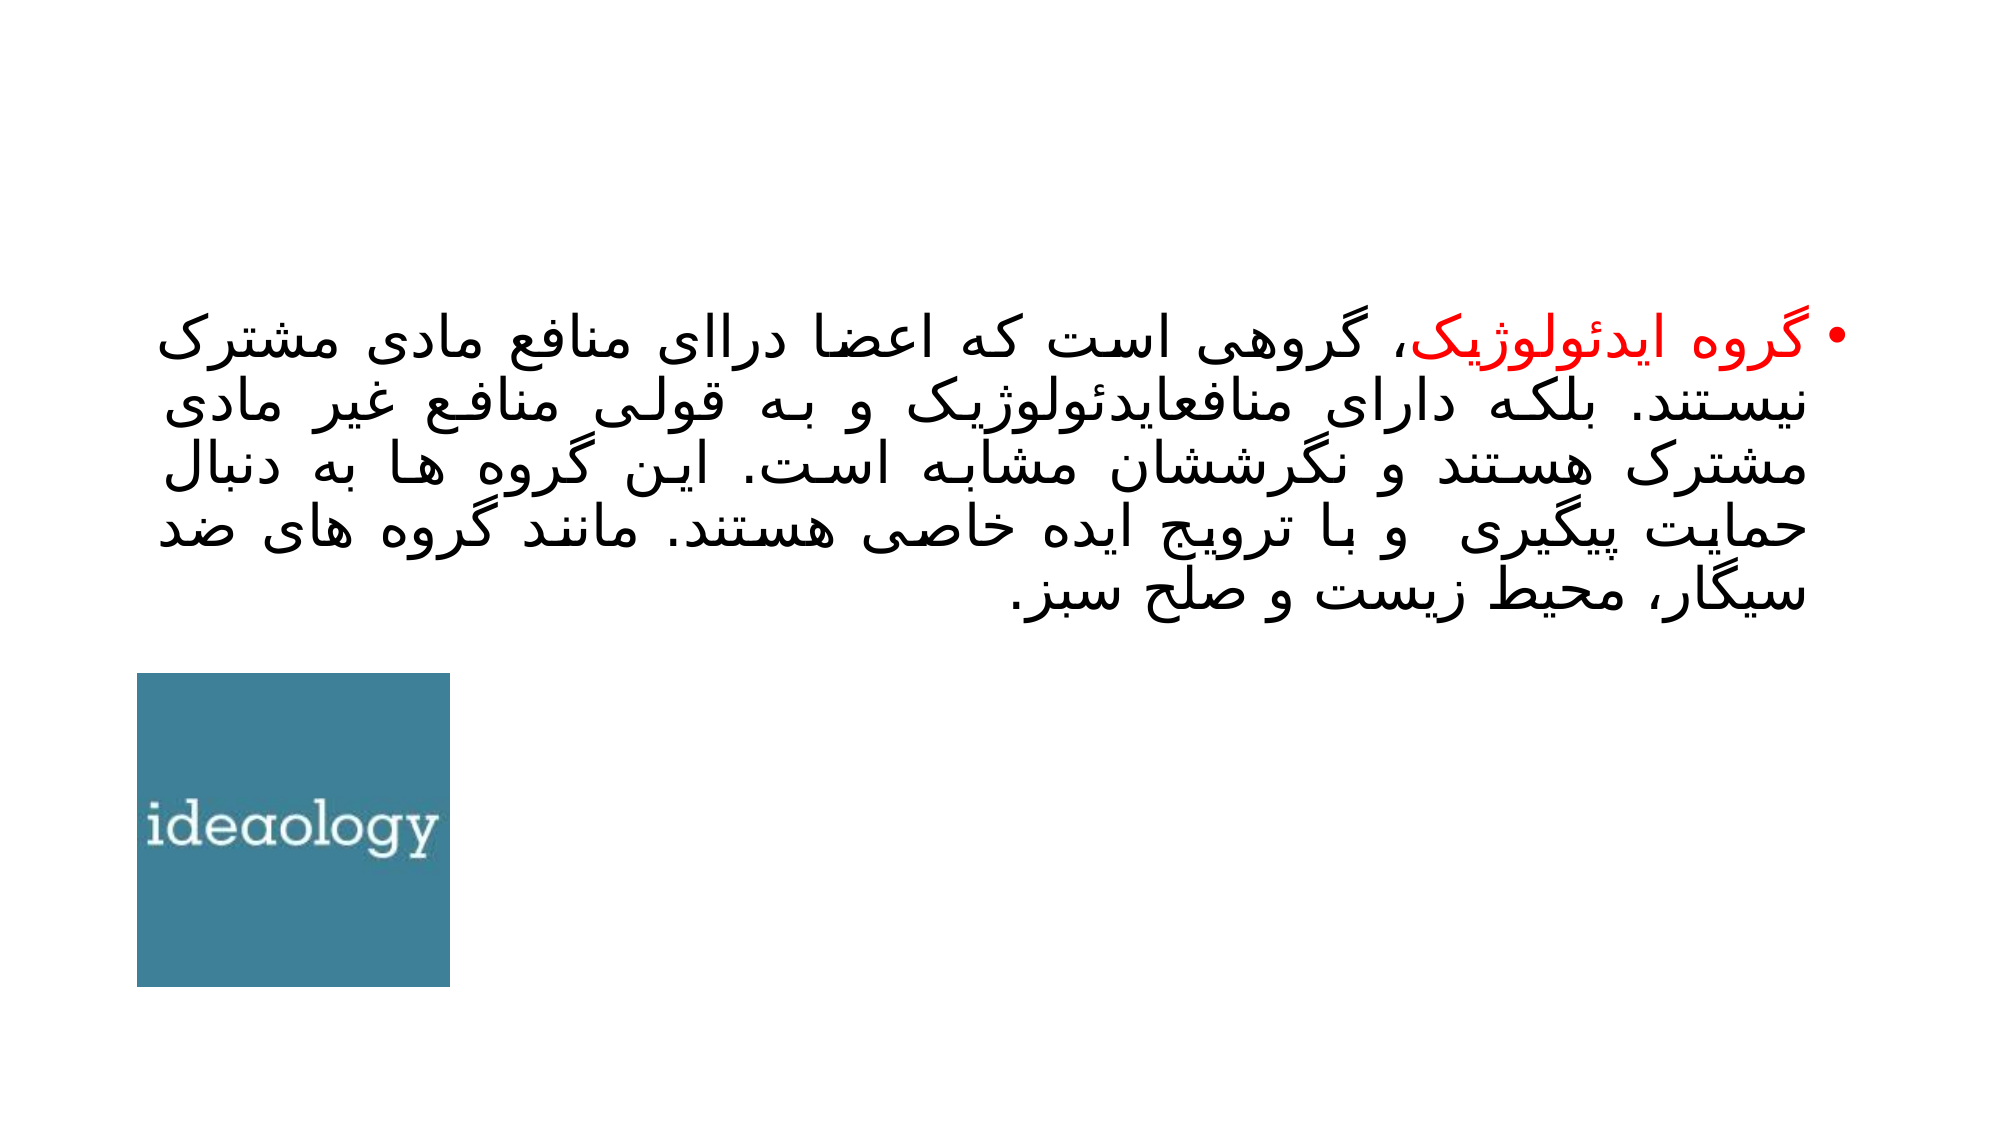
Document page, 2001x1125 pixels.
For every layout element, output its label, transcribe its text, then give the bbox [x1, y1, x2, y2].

picture [137, 673, 450, 987]
list گروه ایدئولوژیک، گروهی است که اعضا دراای منافع مادی مشترک نیستند. بلکه دارای منافعایدئولوژیک و به قولی منافع غیر مادی مشترک هستند و نگرششان مشابه است. این گروه ها به دنبال حمایت پیگیری و با ترویج ایده خاصی هستند. مانند گروه های ضد سیگار، محیط زیست و صلح سبز. [137, 299, 1863, 1014]
